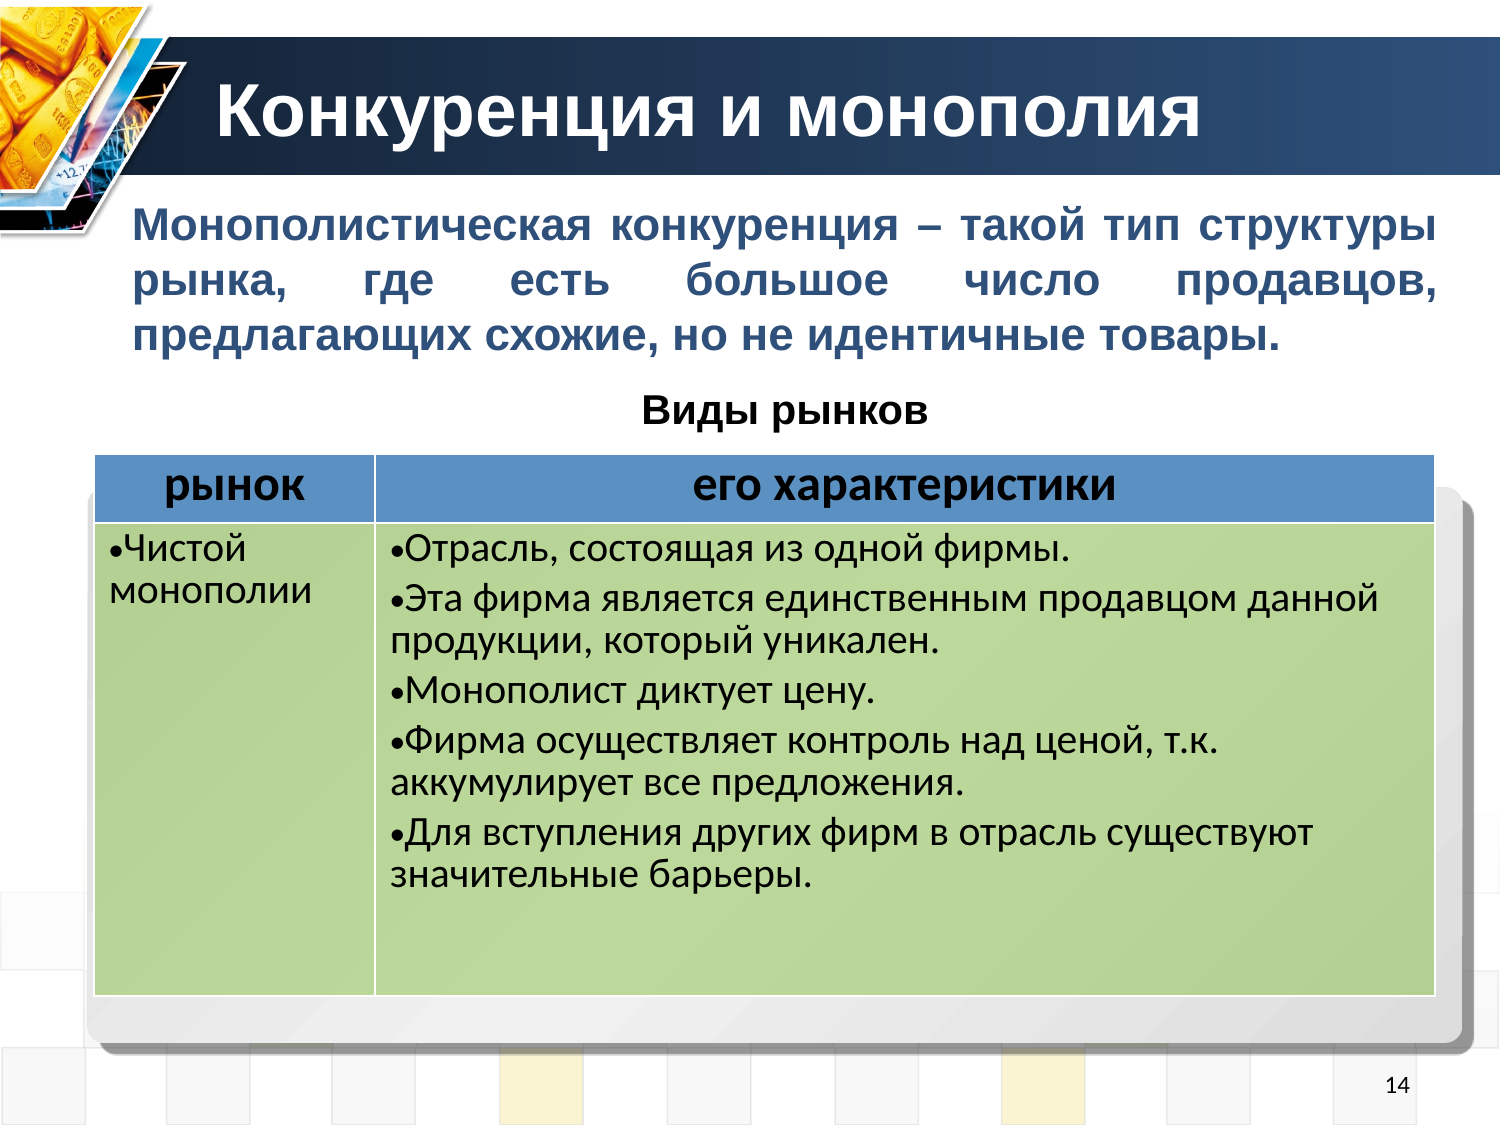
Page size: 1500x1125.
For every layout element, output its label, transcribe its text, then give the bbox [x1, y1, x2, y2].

text_box Виды рынков [410, 375, 1161, 440]
table_header его характеристики [376, 455, 1434, 522]
text_box [87, 487, 1463, 1043]
title Конкуренция и монополия [199, 37, 1413, 176]
picture [0, 0, 190, 243]
table_header рынок [95, 455, 374, 522]
text_box Монополистическая конкуренция – такой тип структуры рынка, где есть большое число продавцов, предлагающих схожие, но не идентичные товары. [117, 187, 1453, 368]
table_cell Отрасль, состоящая из одной фирмы. Эта фирма является единственным продавцом данной продукции, который уникален. Монополист диктует цену. Фирма осуществляет контроль над ценой, т.к. аккумулирует все предложения. Для вступления других фирм в отрасль существуют значительные барьеры. [376, 524, 1434, 995]
slide_number 14 [1074, 1060, 1426, 1111]
table_cell Чистой монополии [95, 524, 374, 995]
